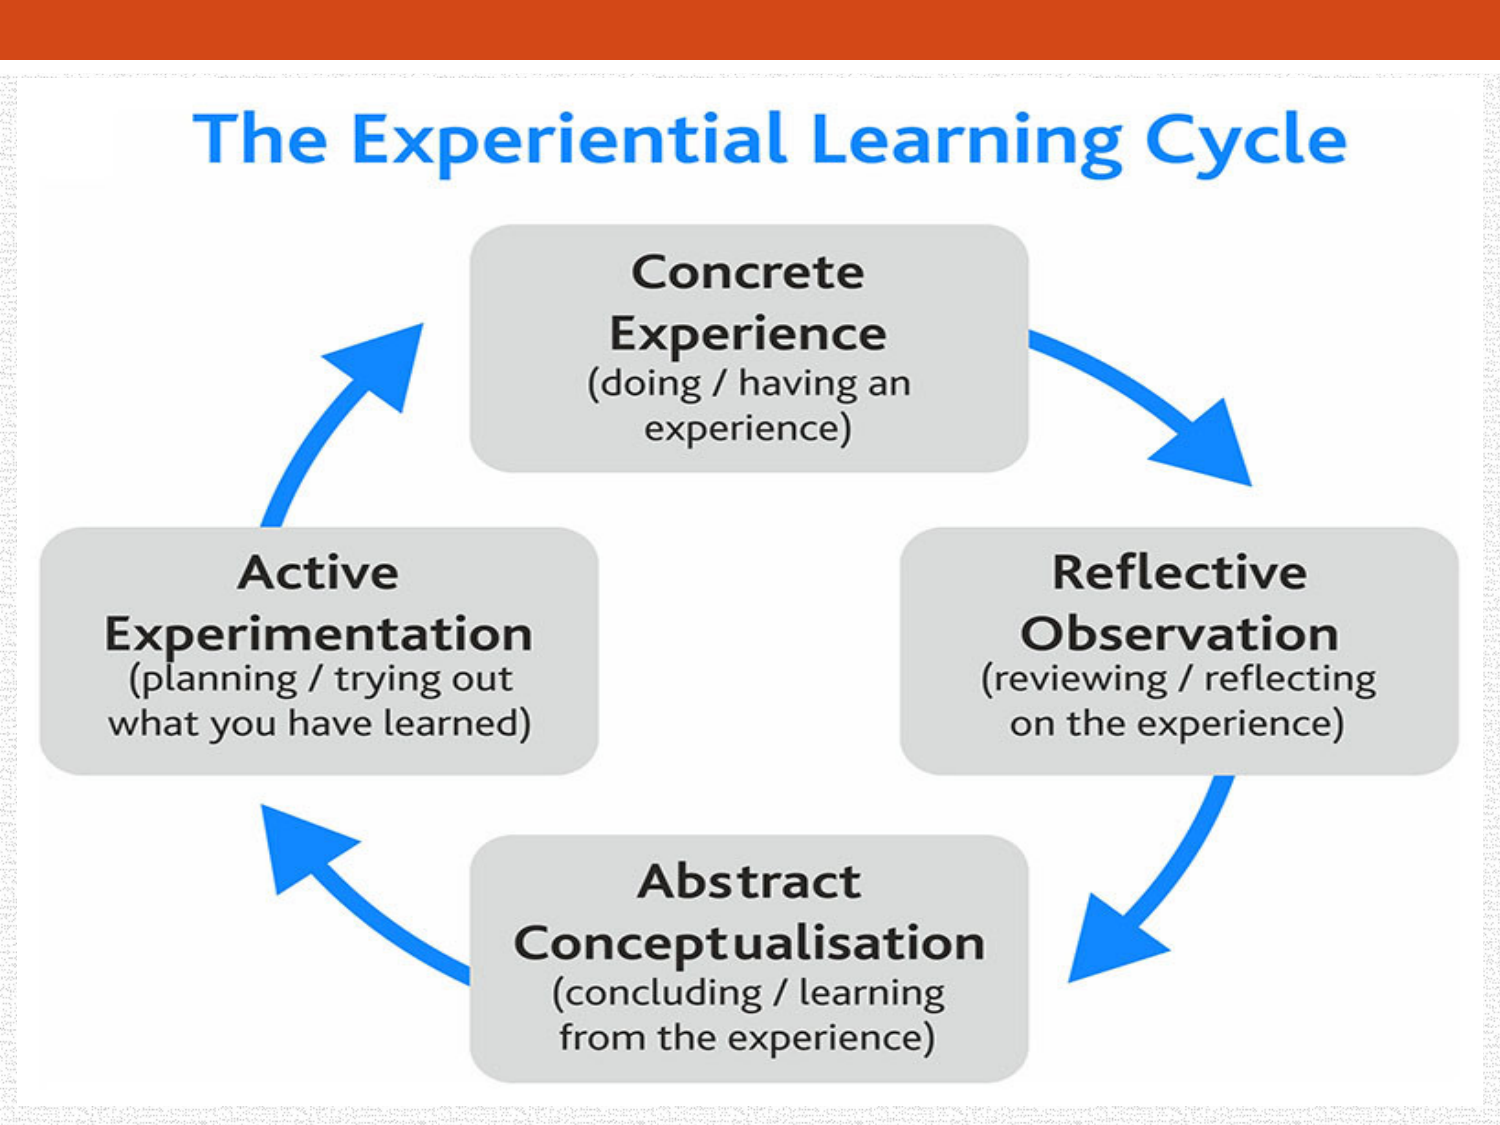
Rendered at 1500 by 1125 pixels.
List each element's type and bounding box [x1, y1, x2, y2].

list [17, 77, 1483, 1107]
